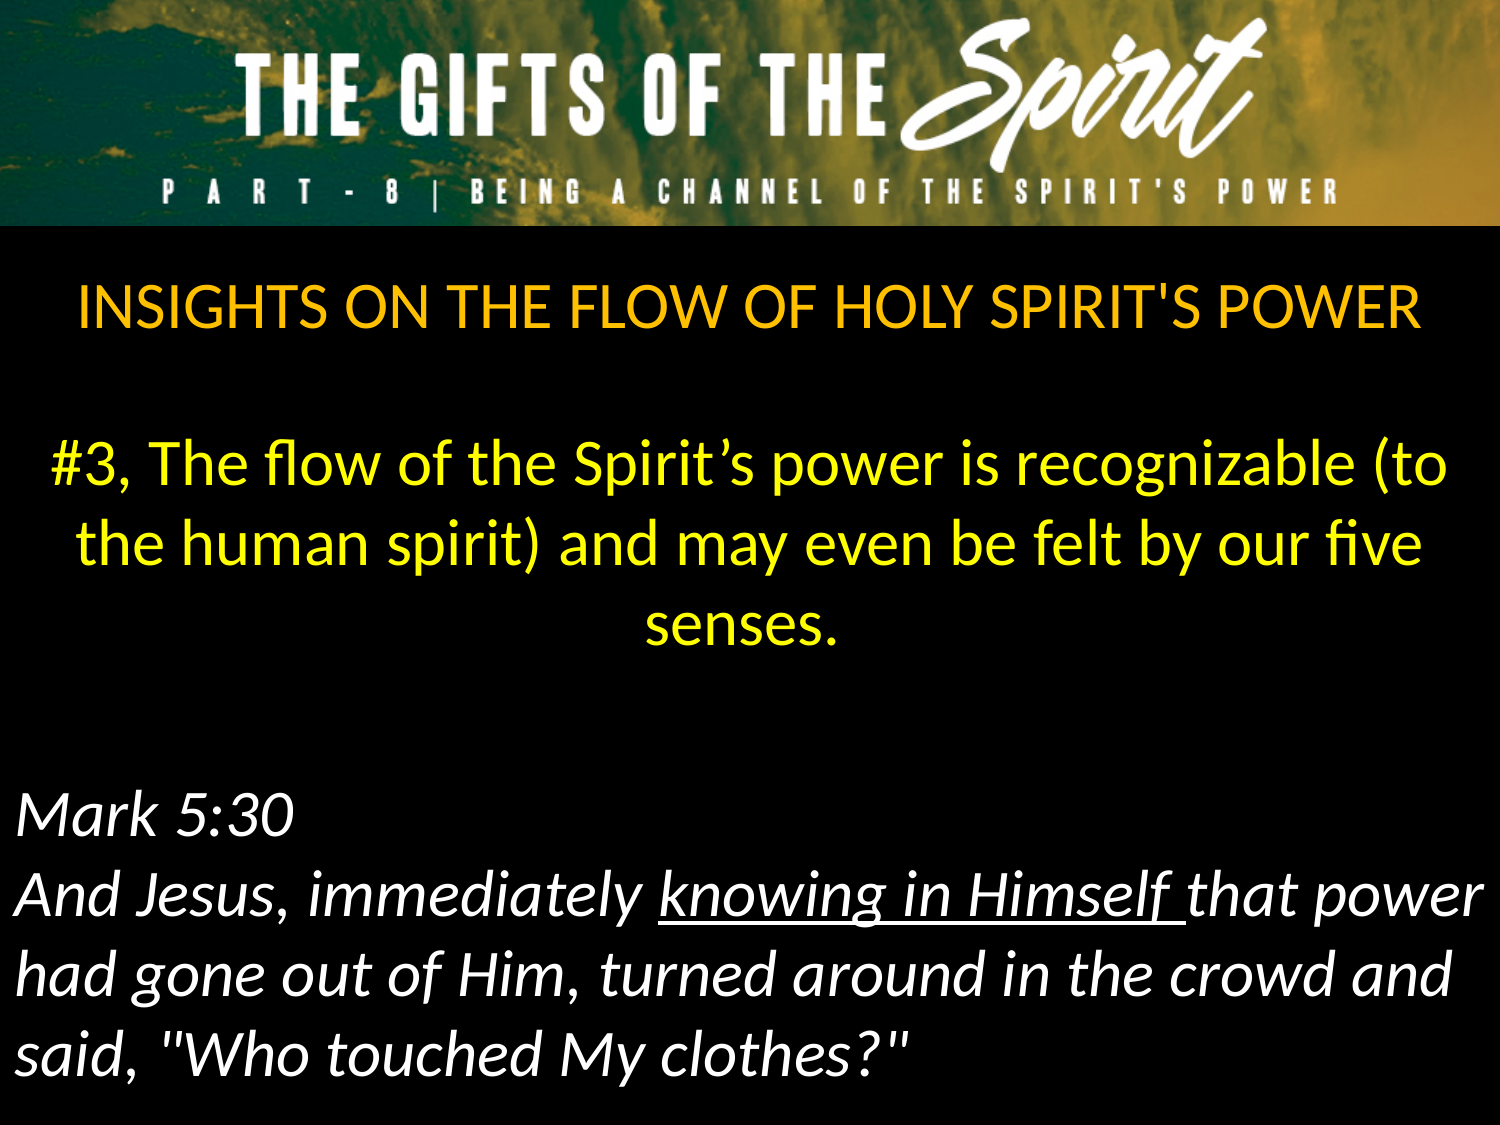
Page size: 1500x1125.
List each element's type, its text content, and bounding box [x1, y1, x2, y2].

text_box Mark 5:30 And Jesus, immediately knowing in Himself that power had gone out of Him, turned around in the crowd and said, "Who touched My clothes?" [0, 762, 1500, 1098]
picture [0, 0, 1500, 226]
text_box INSIGHTS ON THE FLOW OF HOLY SPIRIT'S POWER [0, 253, 1500, 349]
text_box #3, The flow of the Spirit’s power is recognizable (to the human spirit) and may even be felt by our five senses. [0, 411, 1500, 667]
